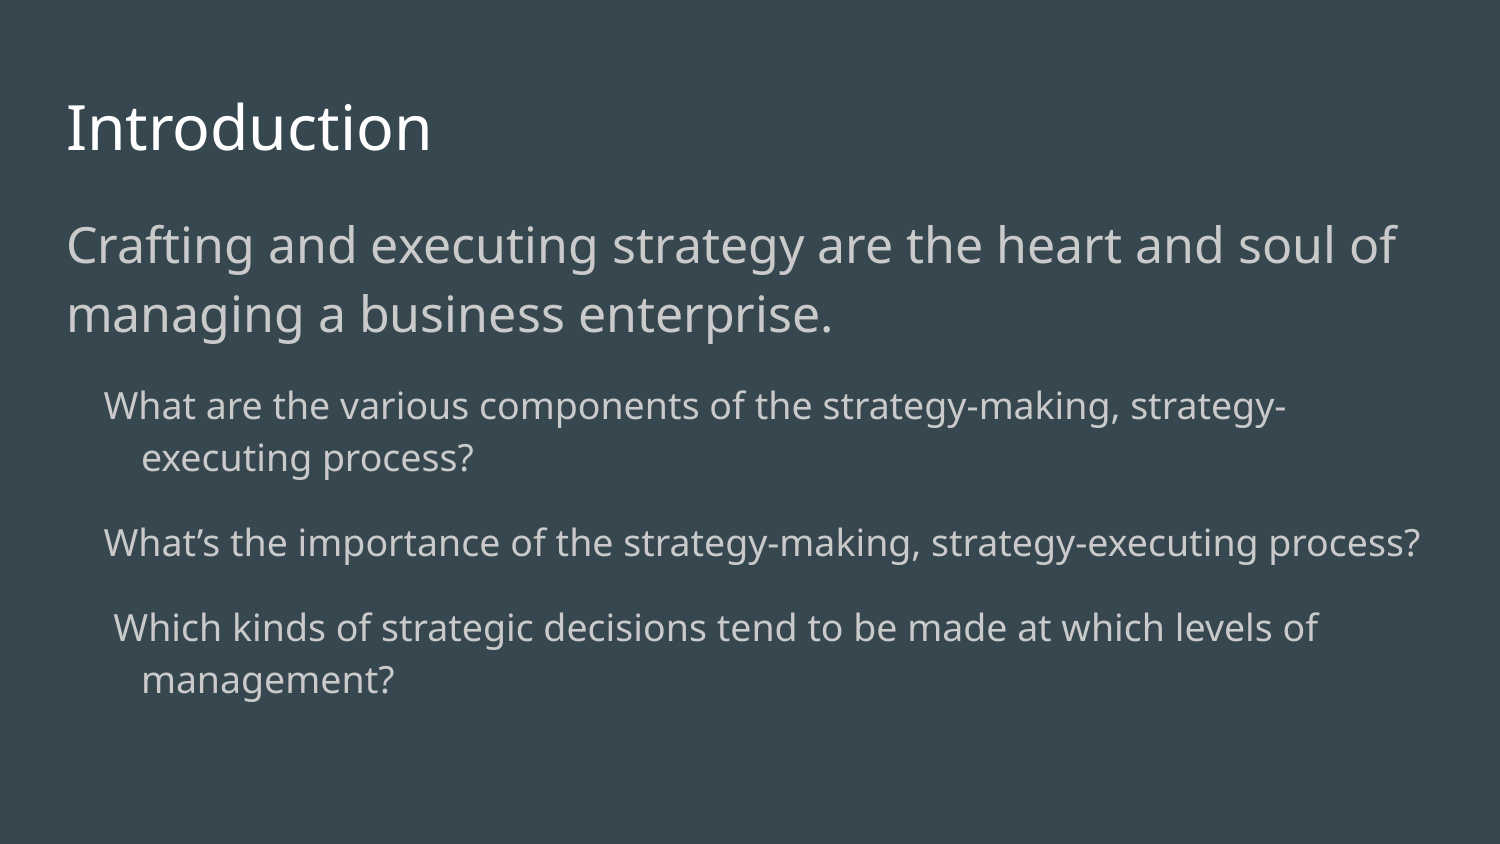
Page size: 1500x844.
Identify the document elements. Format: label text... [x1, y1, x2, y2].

list Crafting and executing strategy are the heart and soul of managing a business enterprise. What are the various components of the strategy-making, strategy-executing process? What’s the importance of the strategy-making, strategy-executing process? Which kinds of strategic decisions tend to be made at which levels of management? [51, 189, 1449, 750]
title Introduction [51, 72, 1449, 167]
